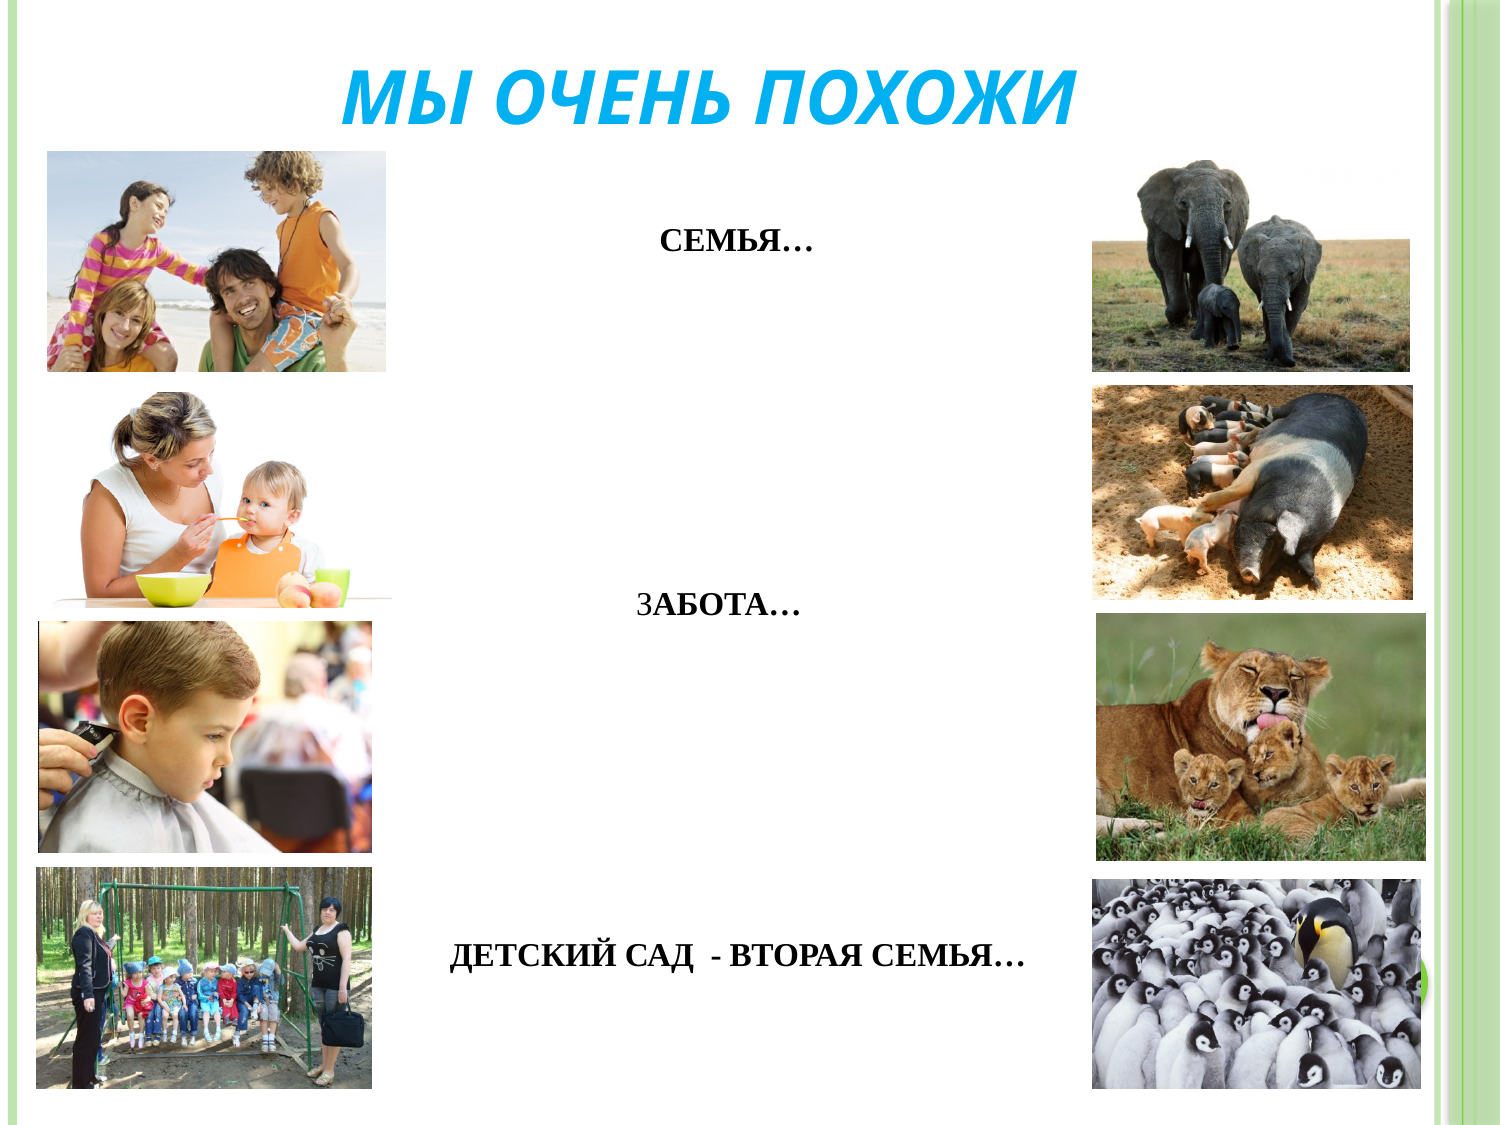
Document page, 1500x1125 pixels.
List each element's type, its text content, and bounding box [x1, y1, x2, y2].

picture [1096, 612, 1426, 862]
text_box ДЕТСКИЙ САД - ВТОРАЯ СЕМЬЯ… [421, 925, 1055, 981]
picture [1091, 878, 1422, 1089]
picture [1091, 160, 1411, 372]
picture [53, 392, 392, 608]
text_box СЕМЬЯ… [644, 210, 844, 266]
title Мы очень похожи [301, 42, 1118, 147]
picture [35, 866, 373, 1089]
picture [1092, 384, 1413, 601]
picture [37, 621, 373, 853]
picture [47, 151, 386, 372]
text_box ЗАБОТА… [621, 574, 832, 629]
